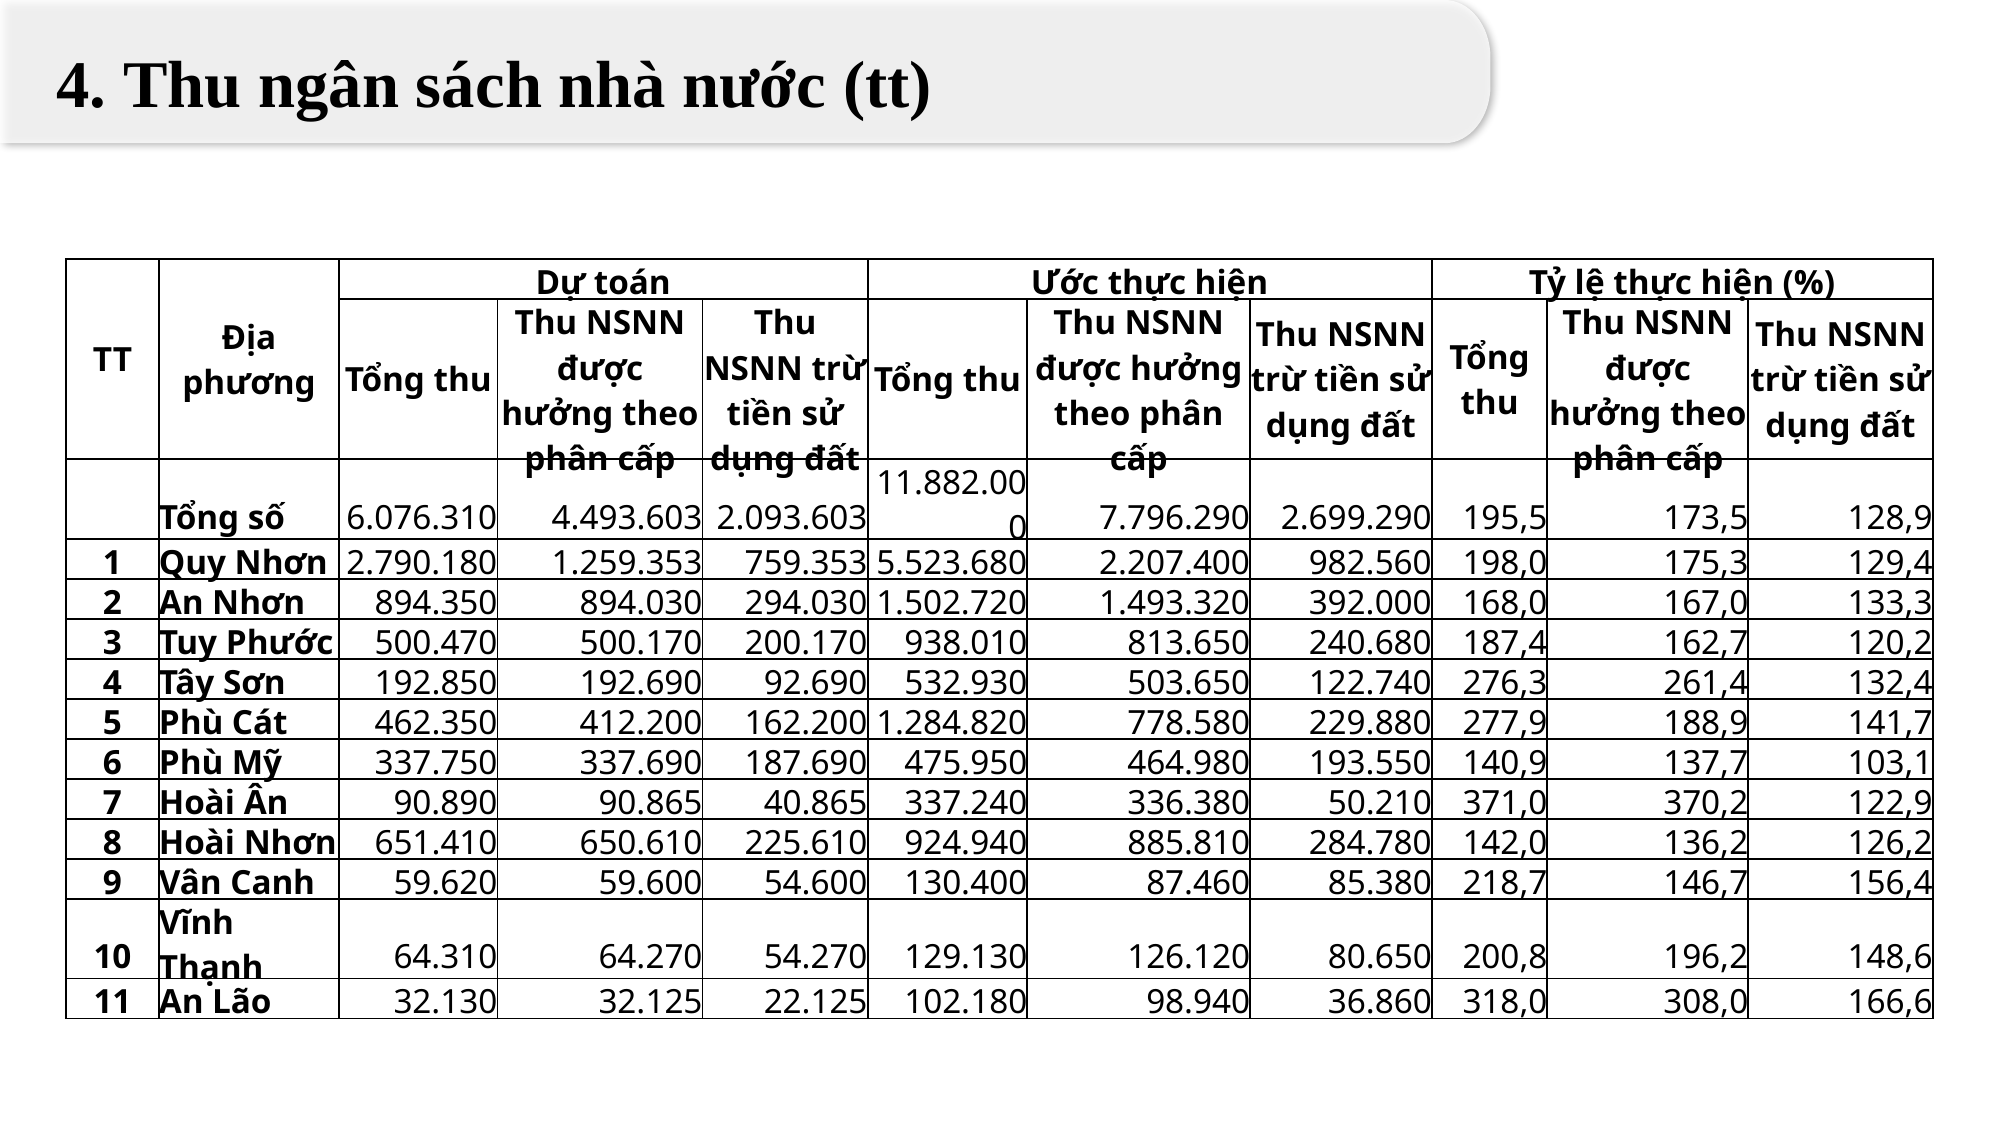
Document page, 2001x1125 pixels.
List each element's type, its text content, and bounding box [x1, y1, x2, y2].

table_cell 173,5 [1548, 460, 1747, 538]
table_cell 92.690 [703, 660, 867, 698]
table_cell 276,3 [1433, 660, 1546, 698]
table_cell 938.010 [869, 620, 1026, 658]
table_cell Tây Sơn [160, 660, 338, 698]
table_cell 337.750 [340, 740, 497, 778]
table_cell 192.850 [340, 660, 497, 698]
table_header Địa phương [160, 260, 338, 458]
table_cell 98.940 [1028, 979, 1249, 1018]
table_cell 778.580 [1028, 700, 1249, 738]
table_cell 50.210 [1251, 780, 1431, 818]
table_cell 532.930 [869, 660, 1026, 698]
table_cell Thu NSNN được hưởng theo phân cấp [1548, 300, 1747, 458]
table_cell 503.650 [1028, 660, 1249, 698]
table_cell 64.270 [498, 900, 702, 978]
table_cell 392.000 [1251, 580, 1431, 618]
table_cell 1 [67, 540, 158, 578]
table_cell 2.790.180 [340, 540, 497, 578]
table_cell 54.270 [703, 900, 867, 978]
table_cell 168,0 [1433, 580, 1546, 618]
table_cell 2.093.603 [703, 460, 867, 538]
text_box 4. Thu ngân sách nhà nước (tt) [41, 33, 1958, 129]
table_cell Hoài Nhơn [160, 820, 338, 858]
table_header TT [67, 260, 158, 458]
table_cell 308,0 [1548, 979, 1747, 1018]
table_cell 1.259.353 [498, 540, 702, 578]
table_cell Phù Cát [160, 700, 338, 738]
table_cell 10 [67, 900, 158, 978]
table_cell 370,2 [1548, 780, 1747, 818]
table_cell 32.130 [340, 979, 497, 1018]
table_cell Tổng thu [340, 300, 497, 458]
table_cell 126.120 [1028, 900, 1249, 978]
table_cell 475.950 [869, 740, 1026, 778]
table_cell 924.940 [869, 820, 1026, 858]
table_cell 187,4 [1433, 620, 1546, 658]
table_cell 141,7 [1749, 700, 1932, 738]
table_cell Thu NSNN trừ tiền sử dụng đất [1251, 300, 1431, 458]
table_header Dự toán [340, 260, 867, 298]
table_cell 128,9 [1749, 460, 1932, 538]
table_cell 85.380 [1251, 860, 1431, 898]
table_cell 167,0 [1548, 580, 1747, 618]
table_cell 3 [67, 620, 158, 658]
table_cell 371,0 [1433, 780, 1546, 818]
table_cell Tuy Phước [160, 620, 338, 658]
table_cell 175,3 [1548, 540, 1747, 578]
table_cell 32.125 [498, 979, 702, 1018]
table_cell 1.284.820 [869, 700, 1026, 738]
table_cell 192.690 [498, 660, 702, 698]
table_cell 122,9 [1749, 780, 1932, 818]
table_cell 36.860 [1251, 979, 1431, 1018]
table_cell Thu NSNN trừ tiền sử dụng đất [703, 300, 867, 458]
table_cell 5.523.680 [869, 540, 1026, 578]
table_cell 500.170 [498, 620, 702, 658]
table_cell 261,4 [1548, 660, 1747, 698]
table_cell 193.550 [1251, 740, 1431, 778]
table_cell 2.207.400 [1028, 540, 1249, 578]
table_cell 318,0 [1433, 979, 1546, 1018]
table_cell 136,2 [1548, 820, 1747, 858]
table_cell [67, 460, 158, 538]
table_cell 7 [67, 780, 158, 818]
table_cell 166,6 [1749, 979, 1932, 1018]
table_cell 129,4 [1749, 540, 1932, 578]
table_cell 132,4 [1749, 660, 1932, 698]
table_cell 80.650 [1251, 900, 1431, 978]
text_box [0, 0, 1488, 145]
table_cell 187.690 [703, 740, 867, 778]
table_cell 8 [67, 820, 158, 858]
table_cell 126,2 [1749, 820, 1932, 858]
table_header Tỷ lệ thực hiện (%) [1433, 260, 1932, 298]
table_cell 4.493.603 [498, 460, 702, 538]
table_cell 6 [67, 740, 158, 778]
table_header Ước thực hiện [869, 260, 1431, 298]
table_cell Thu NSNN trừ tiền sử dụng đất [1749, 300, 1932, 458]
table_cell 11.882.000 [869, 460, 1026, 538]
table_cell 40.865 [703, 780, 867, 818]
table_cell 294.030 [703, 580, 867, 618]
table_cell Tổng thu [1433, 300, 1546, 458]
table_cell 229.880 [1251, 700, 1431, 738]
table_cell An Nhơn [160, 580, 338, 618]
table_cell Phù Mỹ [160, 740, 338, 778]
table_cell 225.610 [703, 820, 867, 858]
table_cell 337.240 [869, 780, 1026, 818]
table_cell 195,5 [1433, 460, 1546, 538]
table_cell 412.200 [498, 700, 702, 738]
table_cell 218,7 [1433, 860, 1546, 898]
table_cell 59.600 [498, 860, 702, 898]
table_cell 462.350 [340, 700, 497, 738]
table_cell Vân Canh [160, 860, 338, 898]
table_cell 1.493.320 [1028, 580, 1249, 618]
table_cell 277,9 [1433, 700, 1546, 738]
table_cell 11 [67, 979, 158, 1018]
table_cell 9 [67, 860, 158, 898]
table_cell 130.400 [869, 860, 1026, 898]
table_cell 120,2 [1749, 620, 1932, 658]
table_cell Quy Nhơn [160, 540, 338, 578]
table_cell 146,7 [1548, 860, 1747, 898]
table_cell Hoài Ân [160, 780, 338, 818]
table_cell 2 [67, 580, 158, 618]
table_cell 894.030 [498, 580, 702, 618]
table_cell 7.796.290 [1028, 460, 1249, 538]
table_cell 162,7 [1548, 620, 1747, 658]
table_cell 464.980 [1028, 740, 1249, 778]
table_cell 337.690 [498, 740, 702, 778]
table_cell 156,4 [1749, 860, 1932, 898]
table_cell 5 [67, 700, 158, 738]
table_cell 140,9 [1433, 740, 1546, 778]
table_cell 142,0 [1433, 820, 1546, 858]
table_cell 122.740 [1251, 660, 1431, 698]
table_cell 148,6 [1749, 900, 1932, 978]
table_cell 240.680 [1251, 620, 1431, 658]
table_cell 188,9 [1548, 700, 1747, 738]
table_cell 87.460 [1028, 860, 1249, 898]
table_cell 336.380 [1028, 780, 1249, 818]
table_cell Vĩnh Thạnh [160, 900, 338, 978]
table_cell 64.310 [340, 900, 497, 978]
table_cell 129.130 [869, 900, 1026, 978]
table_cell 2.699.290 [1251, 460, 1431, 538]
table_cell 90.890 [340, 780, 497, 818]
table_cell 894.350 [340, 580, 497, 618]
table_cell Tổng thu [869, 300, 1026, 458]
table_cell 54.600 [703, 860, 867, 898]
table_cell 133,3 [1749, 580, 1932, 618]
table_cell 200,8 [1433, 900, 1546, 978]
table_cell 6.076.310 [340, 460, 497, 538]
table_cell 137,7 [1548, 740, 1747, 778]
table_cell 650.610 [498, 820, 702, 858]
table_cell 90.865 [498, 780, 702, 818]
table_cell 22.125 [703, 979, 867, 1018]
table_cell 651.410 [340, 820, 497, 858]
table_cell 200.170 [703, 620, 867, 658]
table_cell 885.810 [1028, 820, 1249, 858]
table_cell 284.780 [1251, 820, 1431, 858]
table_cell 4 [67, 660, 158, 698]
table_cell 500.470 [340, 620, 497, 658]
table_cell 103,1 [1749, 740, 1932, 778]
table_cell An Lão [160, 979, 338, 1018]
table_cell 198,0 [1433, 540, 1546, 578]
table_cell 59.620 [340, 860, 497, 898]
table_cell 759.353 [703, 540, 867, 578]
table_cell Tổng số [160, 460, 338, 538]
table_cell 196,2 [1548, 900, 1747, 978]
table_cell Thu NSNN được hưởng theo phân cấp [1028, 300, 1249, 458]
table_cell 162.200 [703, 700, 867, 738]
table_cell 1.502.720 [869, 580, 1026, 618]
table_cell 982.560 [1251, 540, 1431, 578]
table_cell 813.650 [1028, 620, 1249, 658]
table_cell Thu NSNN được hưởng theo phân cấp [498, 300, 702, 458]
table_cell 102.180 [869, 979, 1026, 1018]
